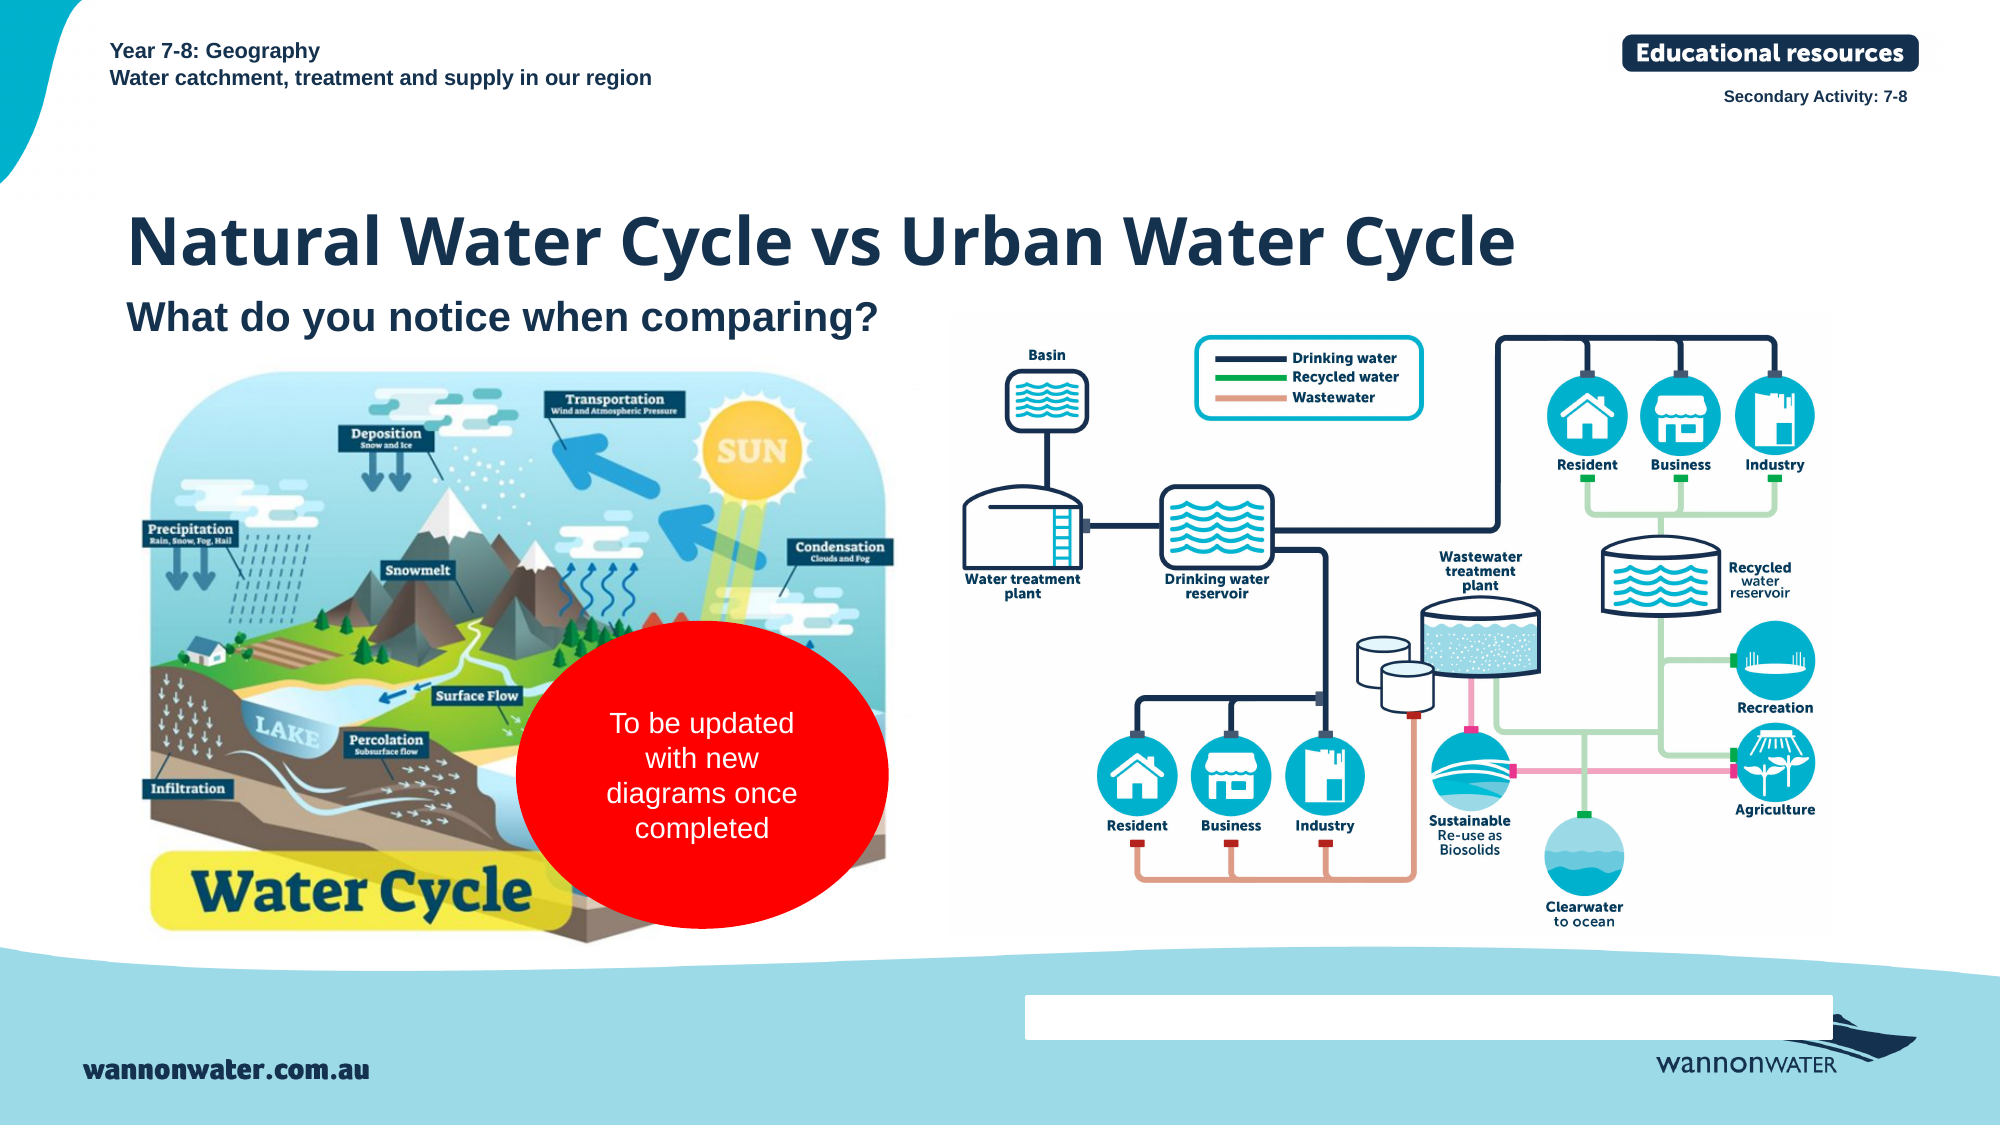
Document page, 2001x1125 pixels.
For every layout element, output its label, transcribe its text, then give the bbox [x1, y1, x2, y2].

picture [1602, 33, 1942, 72]
text_box [1025, 995, 1833, 1040]
picture [0, 0, 96, 210]
text_box Natural Water Cycle vs Urban Water Cycle [111, 121, 1923, 340]
text_box What do you notice when comparing? [111, 269, 1035, 374]
picture [0, 314, 2000, 1125]
